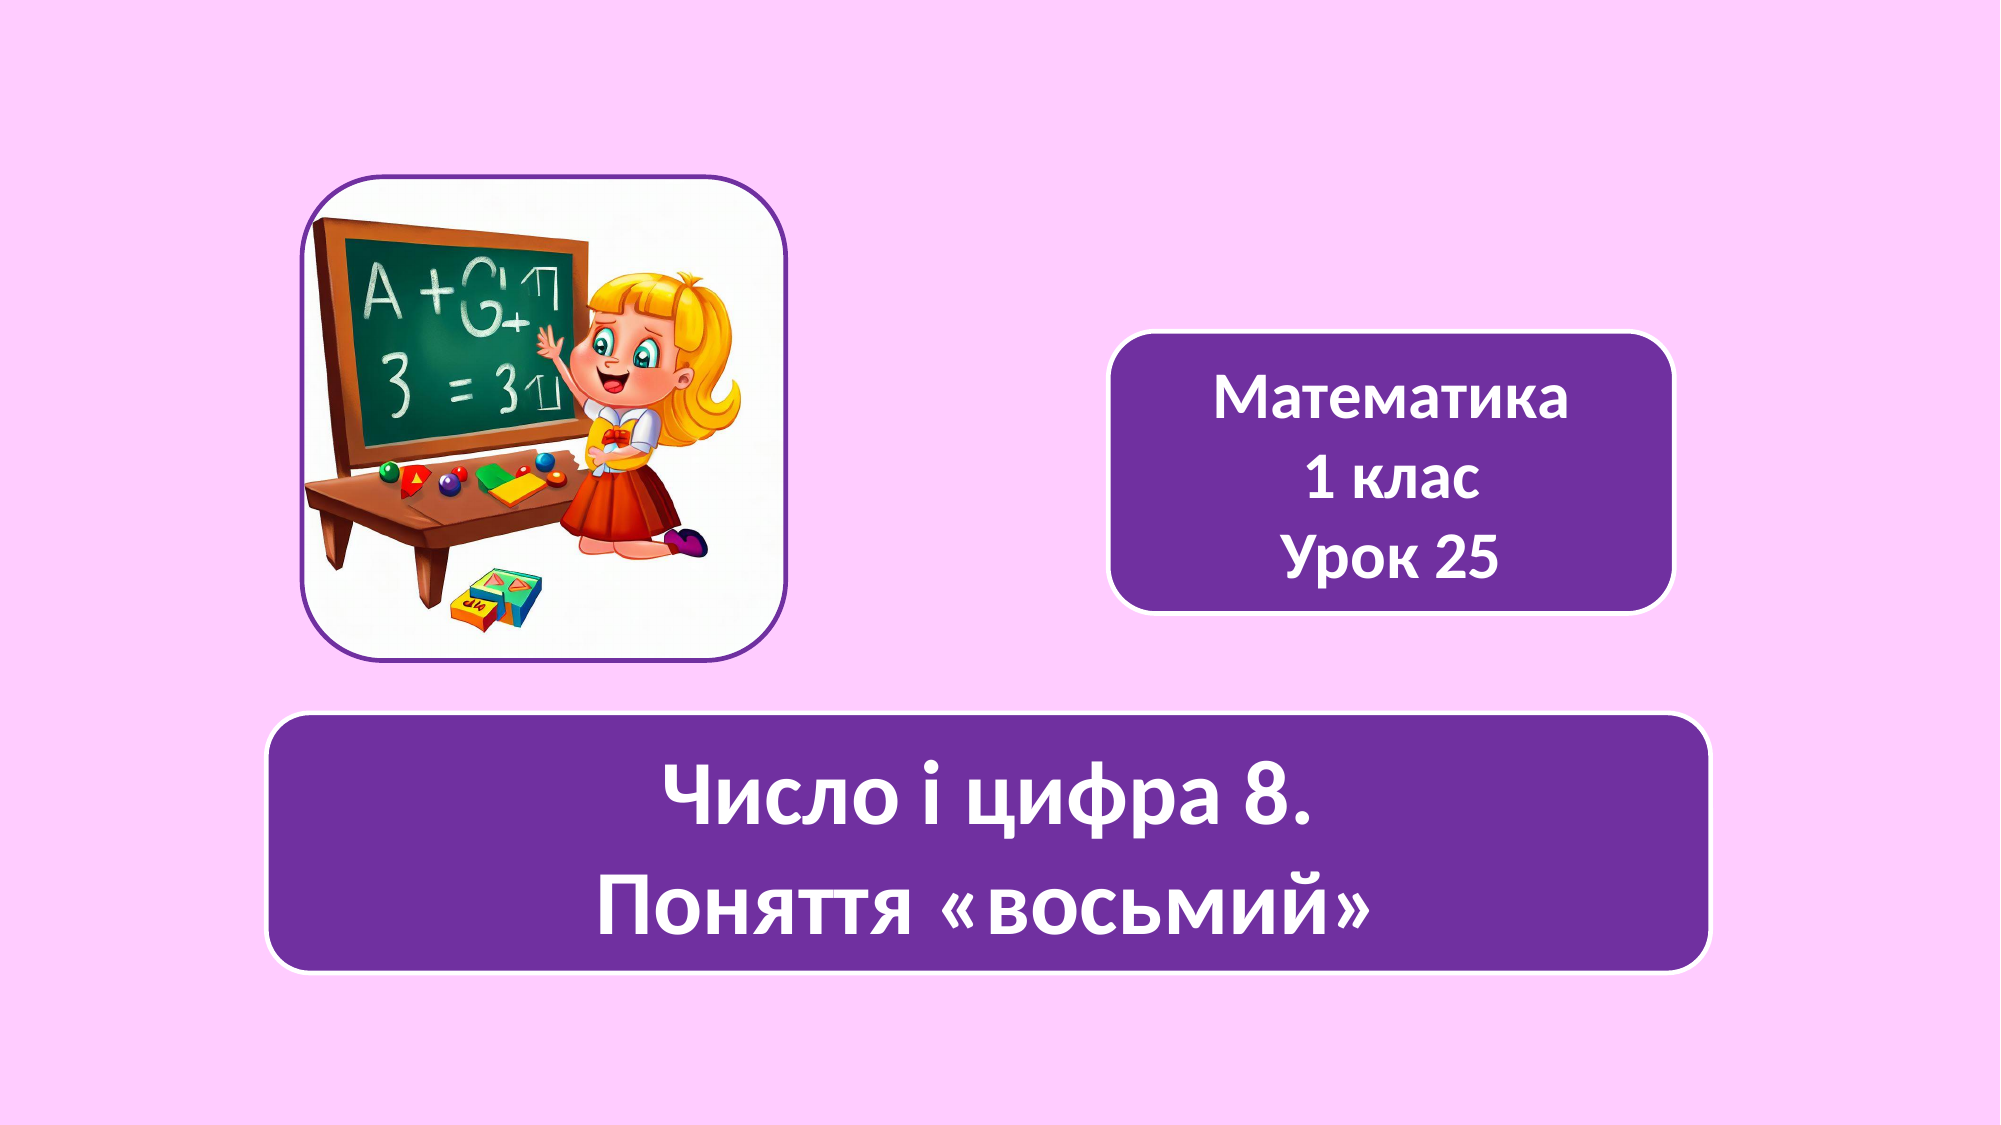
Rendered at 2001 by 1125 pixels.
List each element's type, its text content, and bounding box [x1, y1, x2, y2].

picture [301, 176, 786, 661]
text_box Математика 1 клас Урок 25 [1107, 330, 1676, 615]
text_box Число і цифра 8. Поняття «восьмий» [266, 712, 1711, 973]
